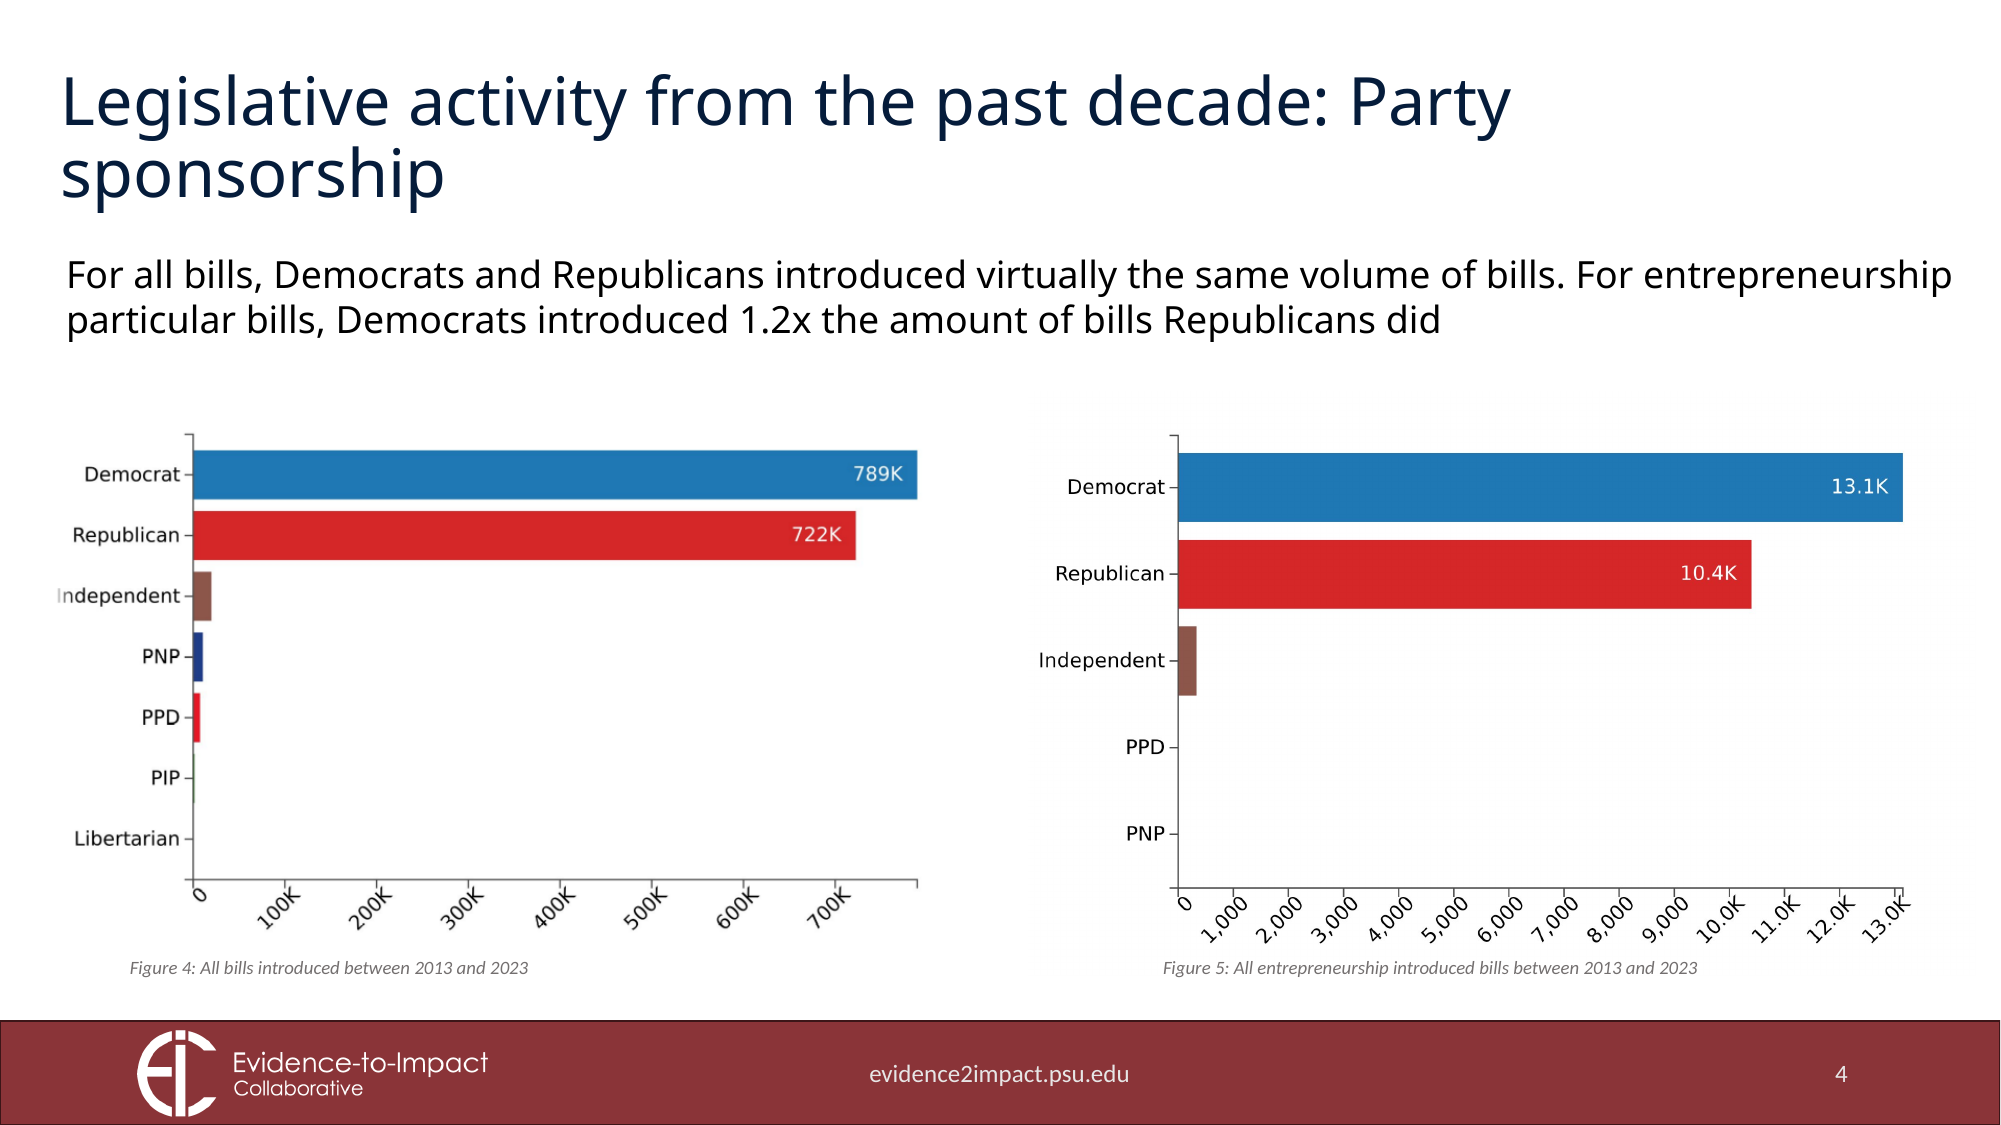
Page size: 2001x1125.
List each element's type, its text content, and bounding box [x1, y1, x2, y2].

title Legislative activity from the past decade: Party sponsorship [45, 30, 1918, 249]
slide_number 4 [1412, 1042, 1863, 1103]
picture [1028, 391, 1976, 976]
picture [46, 391, 991, 968]
text_box For all bills, Democrats and Republicans introduced virtually the same volume of bills. For entrepreneurship particular bills, Democrats introduced 1.2x the amount of bills Republicans did [51, 243, 2000, 349]
slide_number evidence2impact.psu.edu [774, 1042, 1225, 1103]
text_box Figure 4: All bills introduced between 2013 and 2023 [114, 948, 1029, 986]
picture [137, 1030, 488, 1117]
text_box Figure 5: All entrepreneurship introduced bills between 2013 and 2023 [1148, 948, 2000, 986]
